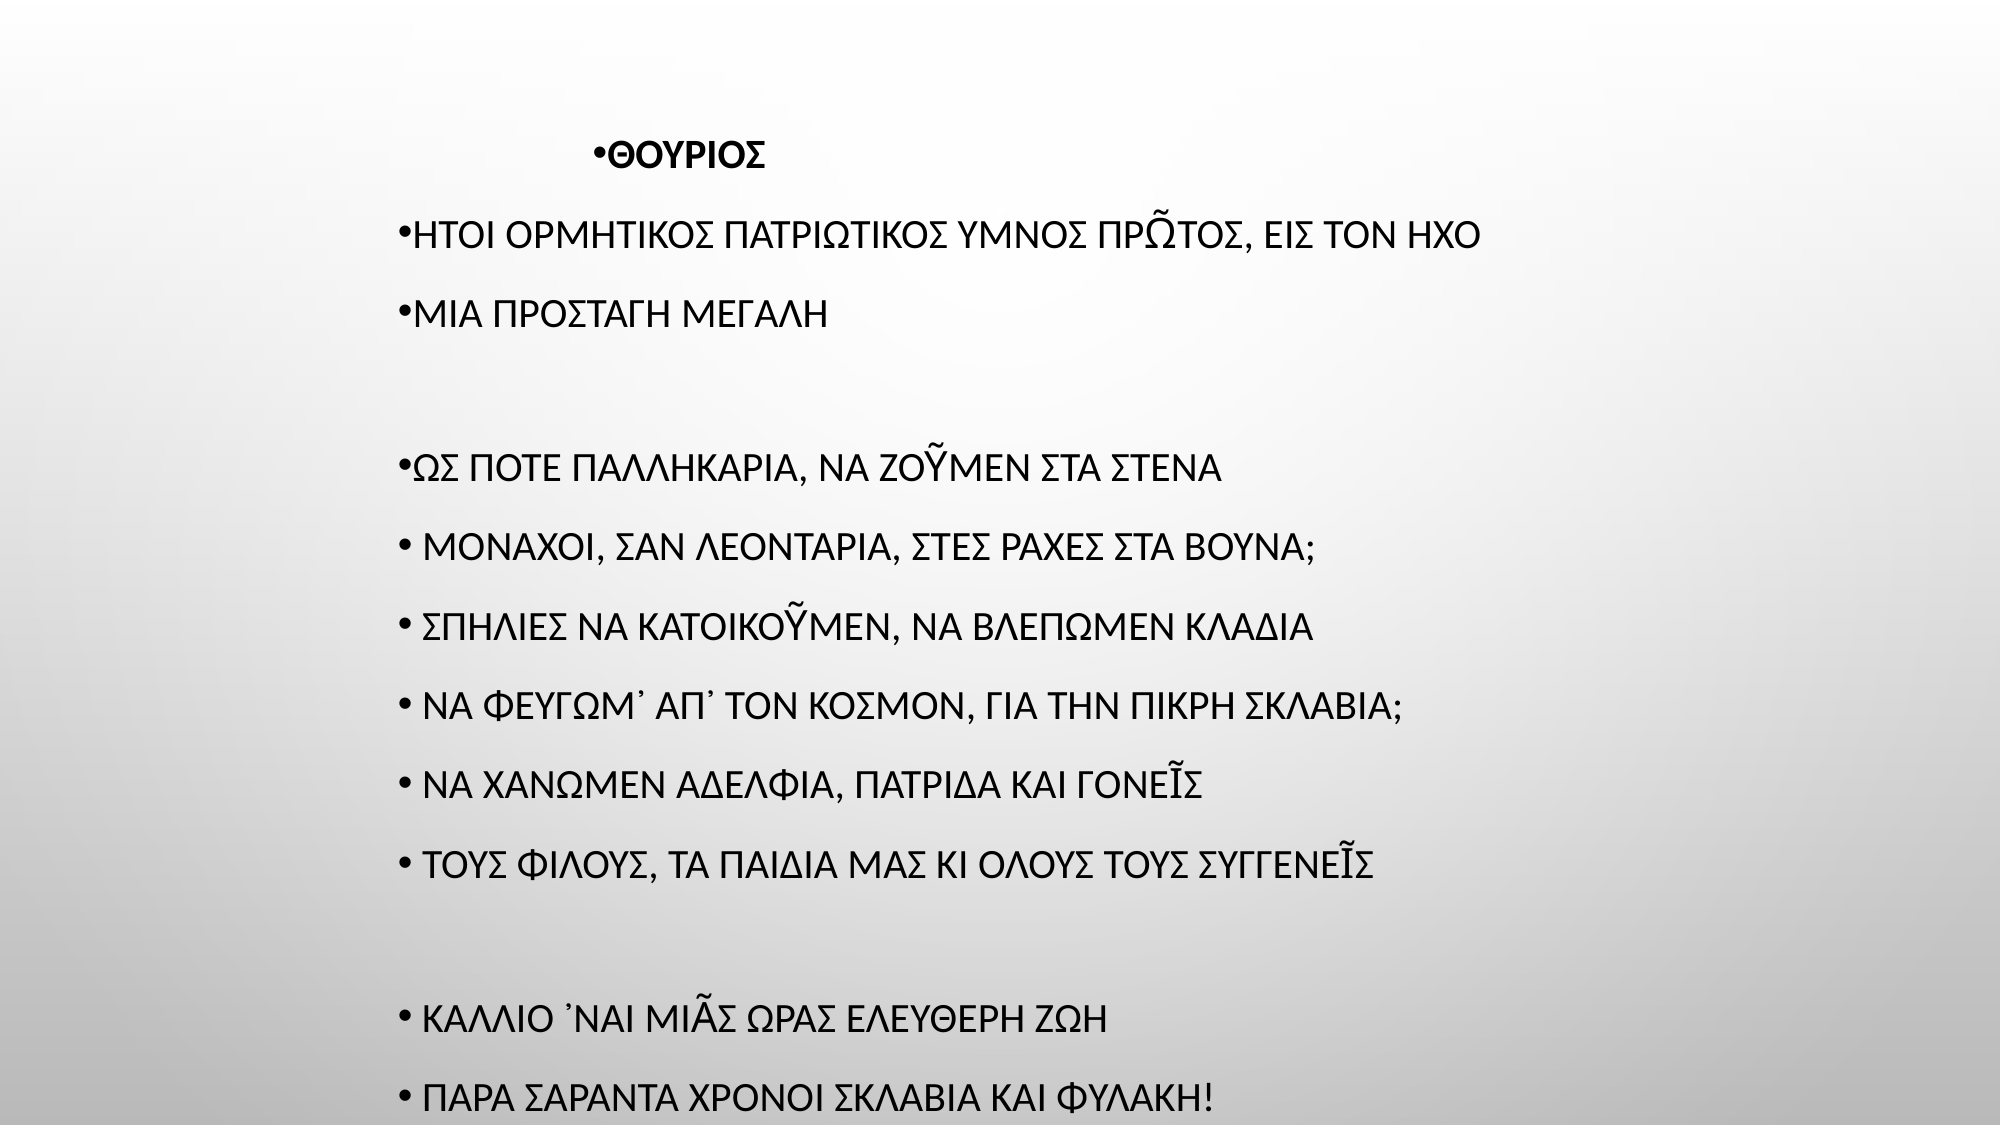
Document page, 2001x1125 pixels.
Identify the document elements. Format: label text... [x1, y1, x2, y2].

list ΘΟΥΡΙΟΣ ἤτοι ὁρμητικὸς Πατριωτικὸς Ὕμνος πρῶτος, εἰς τὸν ἦχον ΜΙΑ ΠΡΟΣΤΑΓΗ ΜΕΓΑΛΗ Ὥς πότε παλληκάρια, νὰ ζοῦμεν στὰ στενά, μονάχοι, σὰν λεοντάρια, στὲς ράχες στὰ βουνά; Σπηλιὲς νὰ κατοικοῦμεν, νὰ βλέπωμεν κλαδιά, νὰ φεύγωμ᾿ ἀπ᾿ τὸν κόσμον, γιὰ τὴν πικρὴ σκλαβιά; Νὰ χάνωμεν ἀδέλφια, Πατρίδα καὶ γονεῖς, τοὺς φίλους, τὰ παιδιά μας κι ὅλους τοὺς συγγενεῖς; Καλλιό ᾽ναι μιᾶς ὥρας ἐλεύθερη ζωή, παρὰ σαράντα χρόνοι σκλαβιὰ καὶ φυλακή! [324, 118, 1675, 1125]
picture [0, 0, 2000, 1125]
